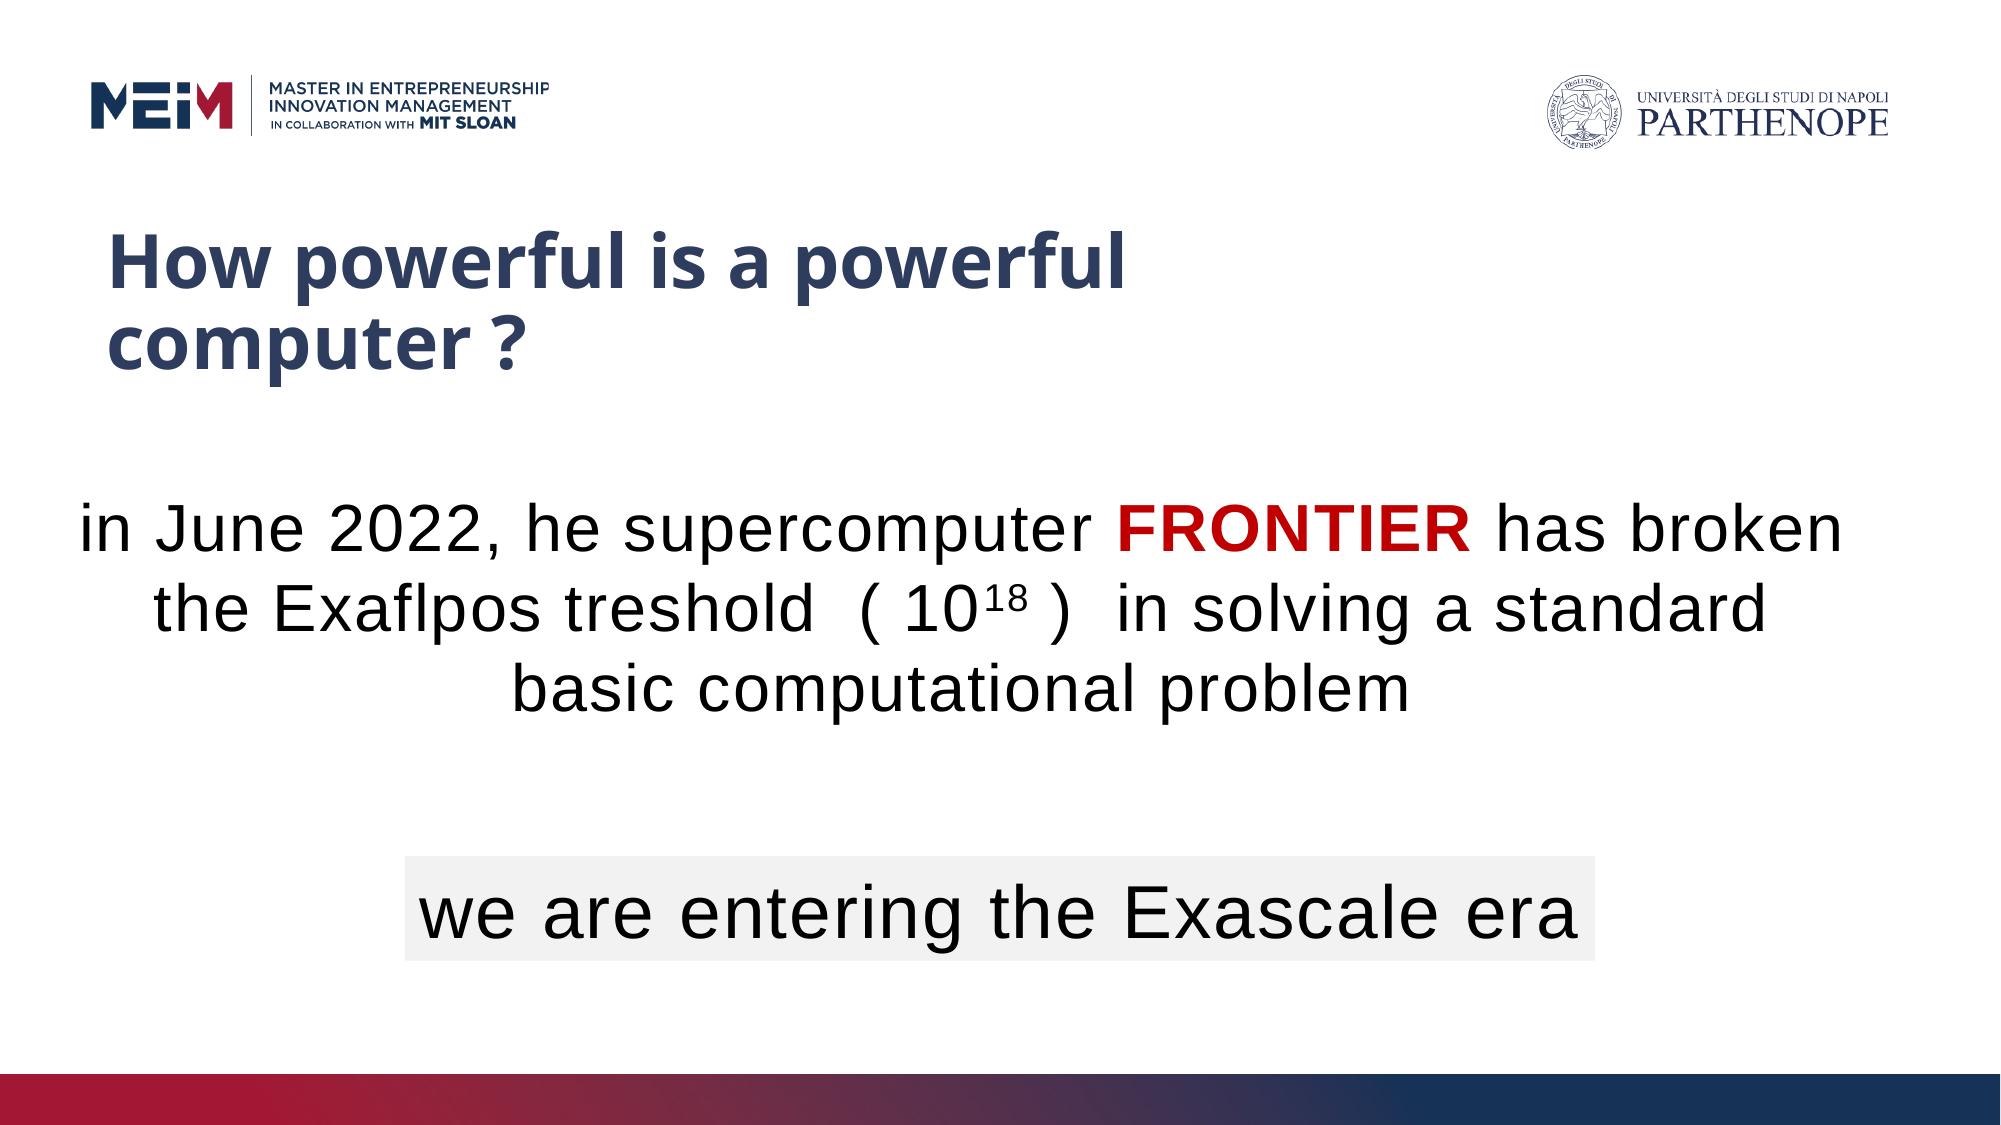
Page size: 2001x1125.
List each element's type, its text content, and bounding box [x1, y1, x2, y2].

title How powerful is a powerful computer ? [91, 216, 1380, 293]
text_box we are entering the Exascale era [404, 855, 1596, 961]
text_box in June 2022, he supercomputer FRONTIER has broken the Exaflpos treshold ( 1018 ) in solving a standard basic computational problem [57, 477, 1868, 732]
picture [0, 1074, 2001, 1125]
